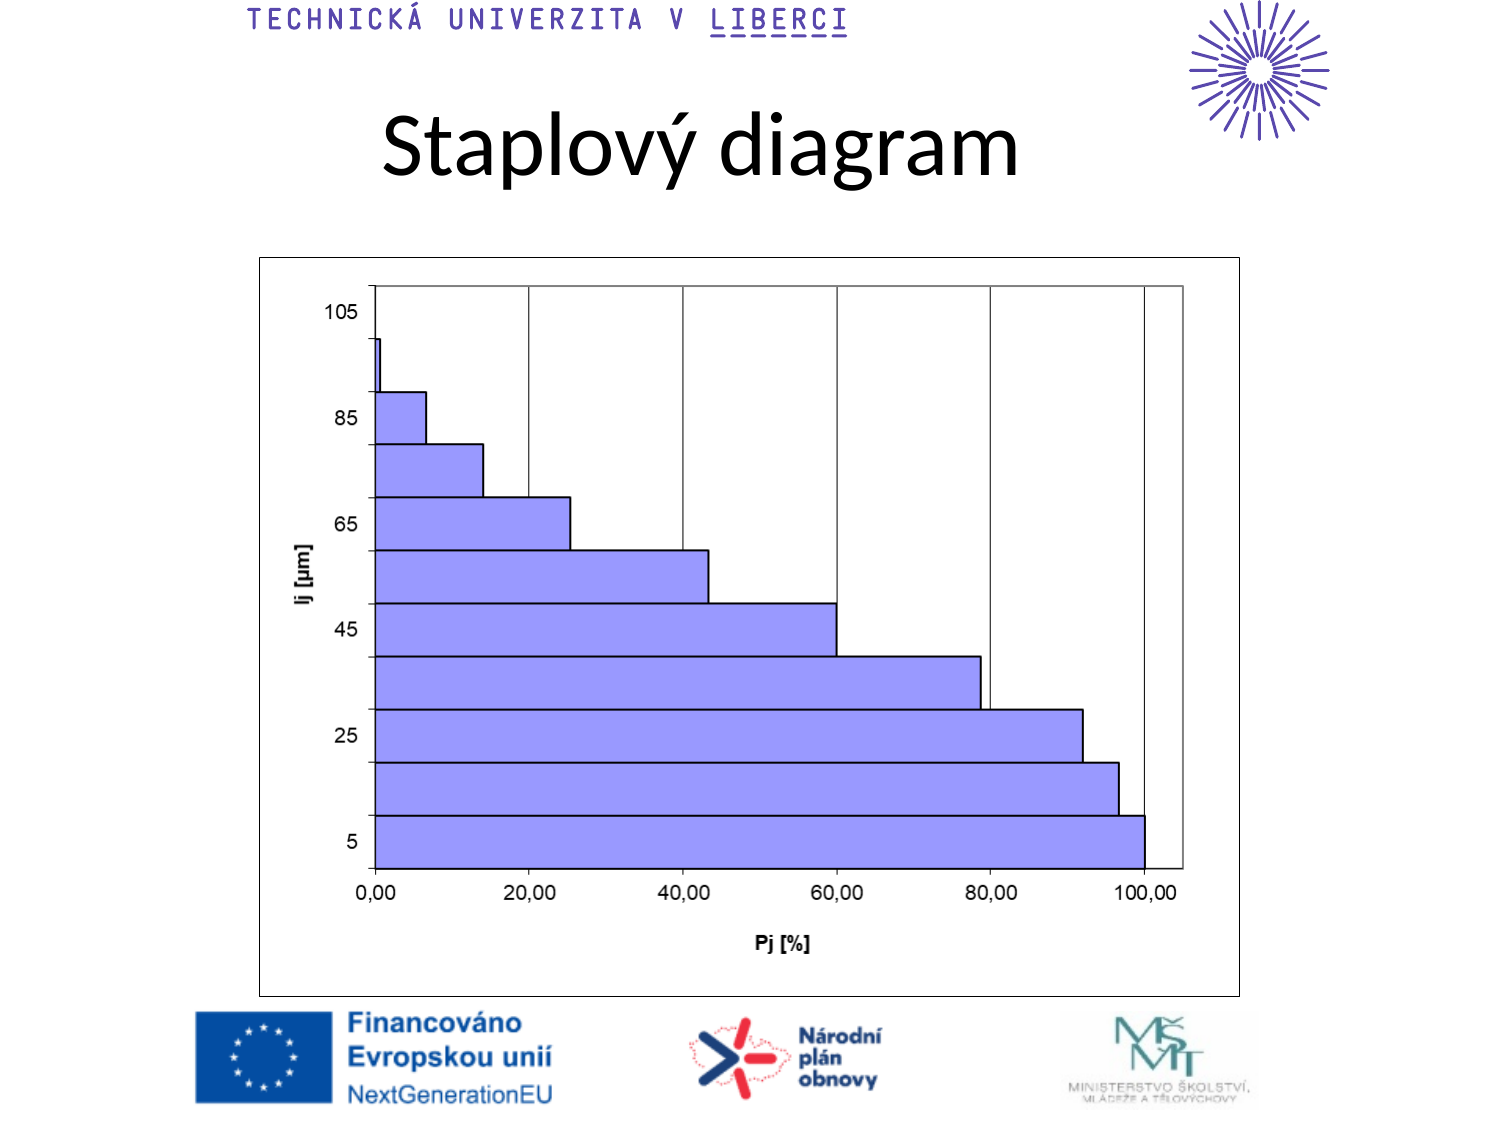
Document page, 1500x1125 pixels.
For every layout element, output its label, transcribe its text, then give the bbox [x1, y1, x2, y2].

picture [677, 1009, 900, 1110]
picture [1059, 1010, 1259, 1110]
title Staplový diagram [75, 45, 1330, 233]
picture [246, 0, 1331, 142]
picture [182, 1004, 577, 1110]
picture [259, 257, 1241, 998]
